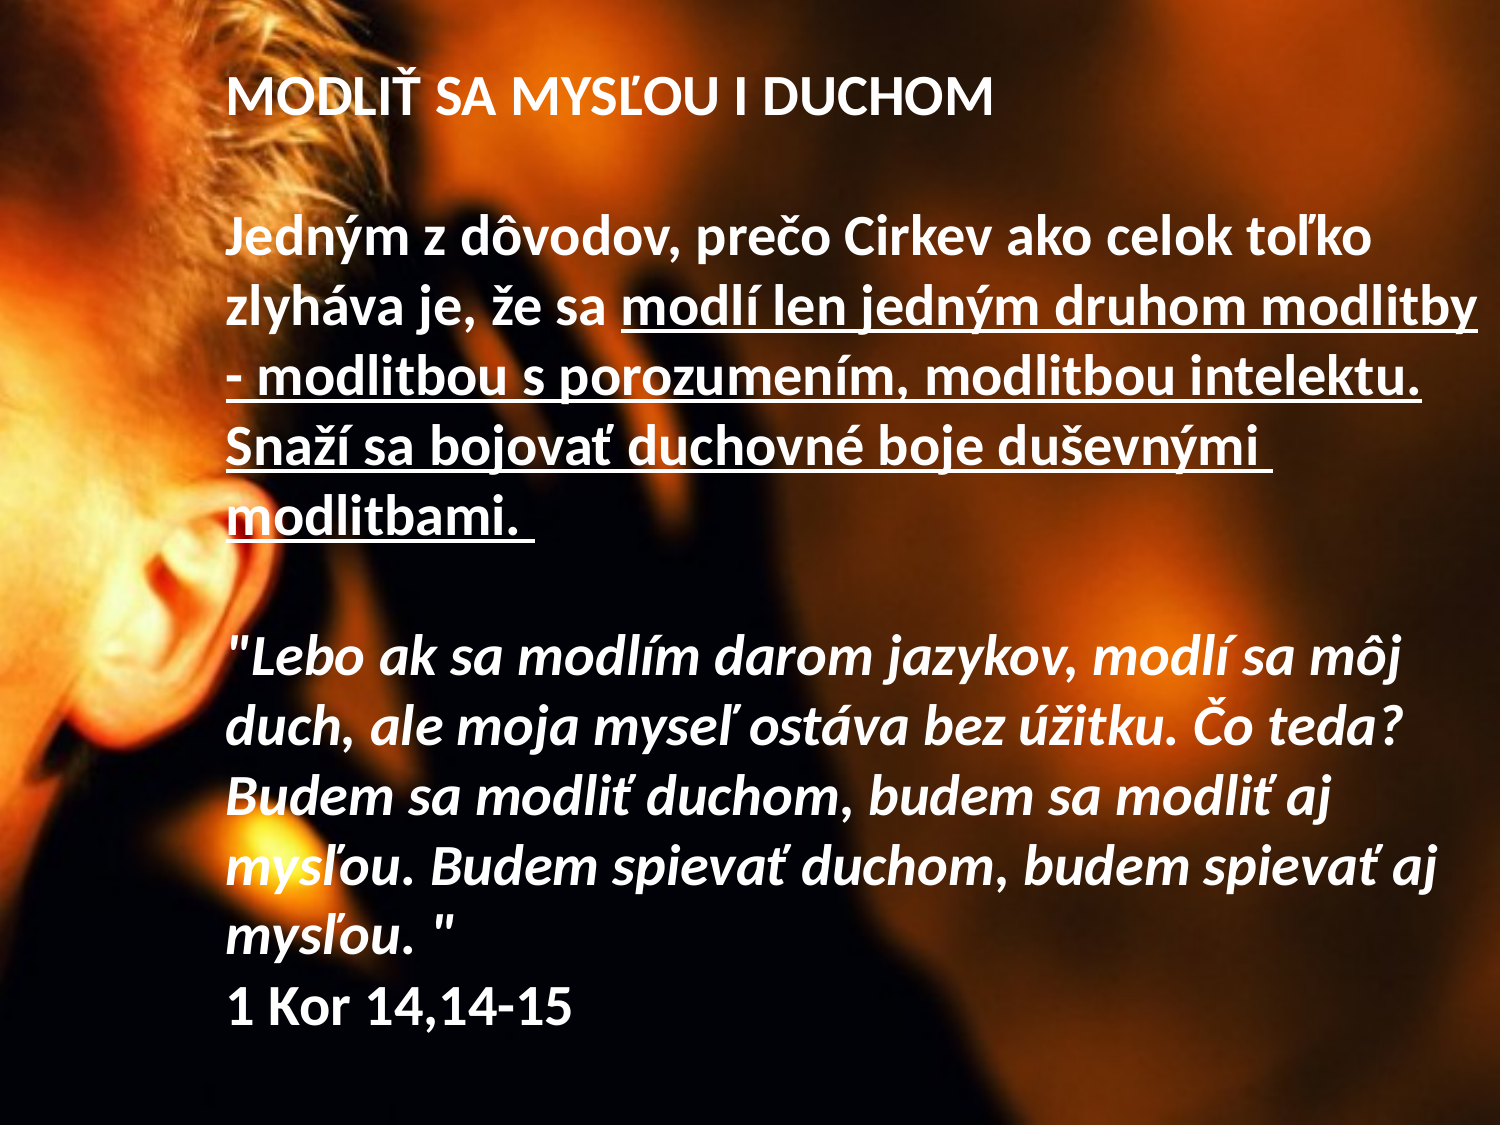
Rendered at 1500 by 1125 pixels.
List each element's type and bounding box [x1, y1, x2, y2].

list [0, 0, 1500, 1125]
